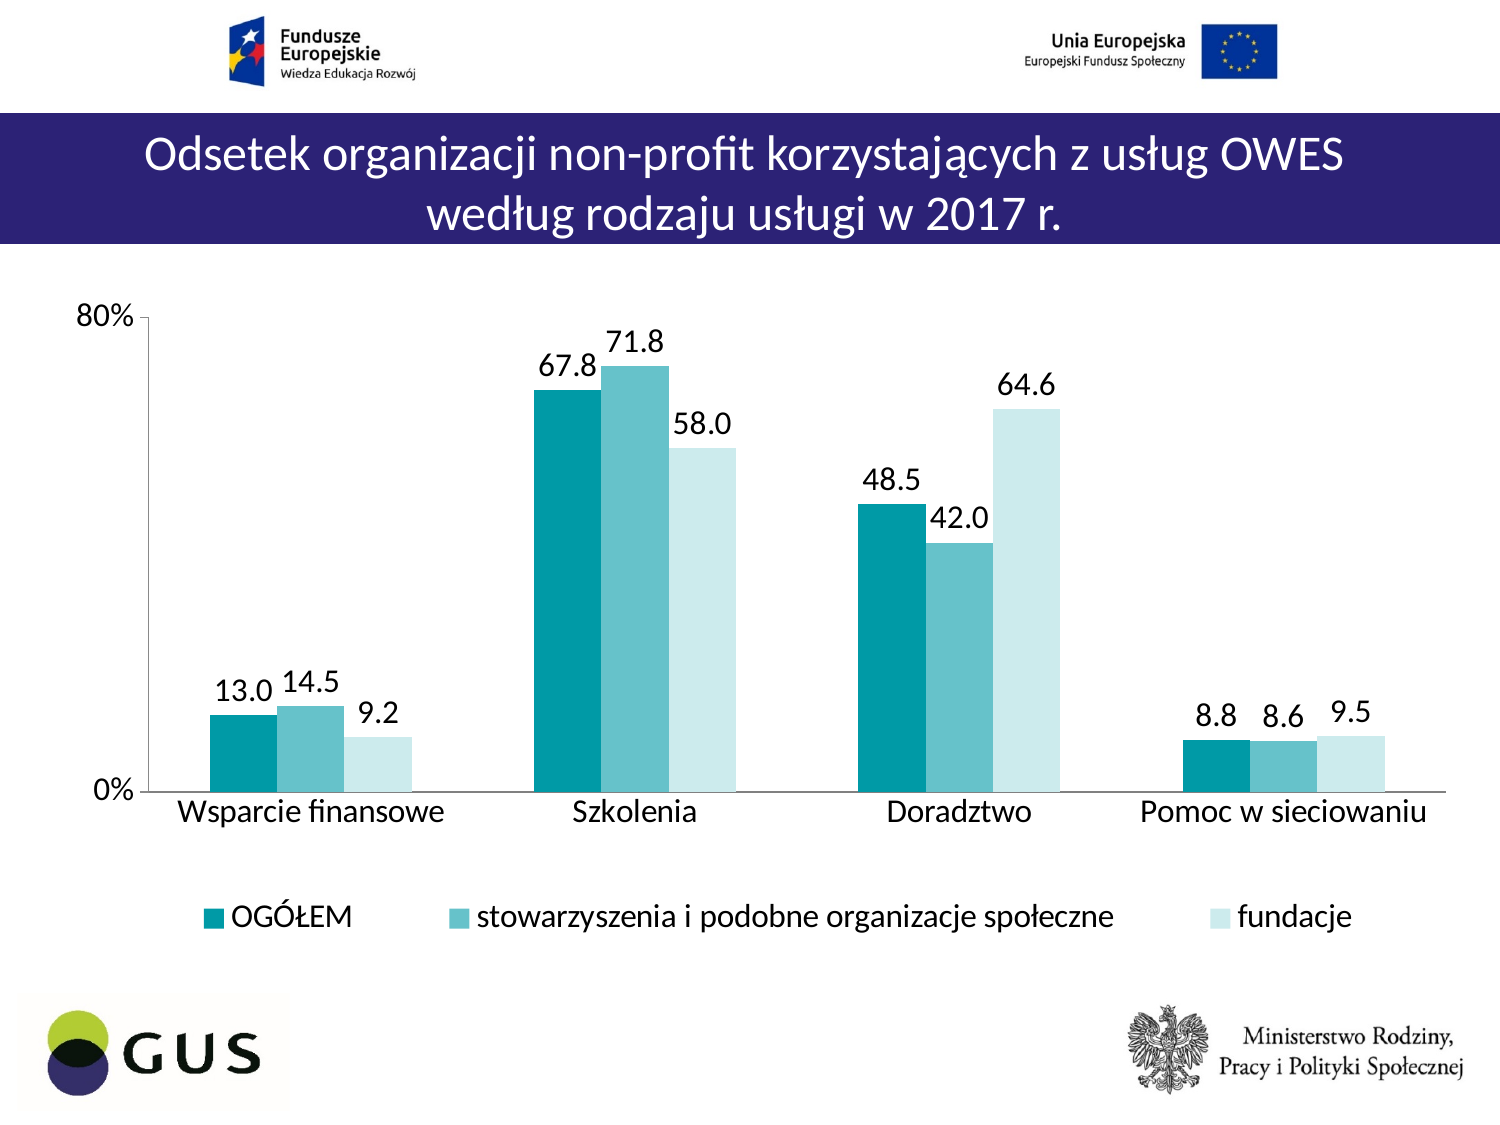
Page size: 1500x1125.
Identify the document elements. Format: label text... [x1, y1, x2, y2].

picture [1009, 0, 1294, 103]
text_box Odsetek organizacji non-profit korzystających z usług OWES według rodzaju usługi w 2017 r. [0, 113, 1500, 244]
chart [52, 266, 1459, 965]
picture [17, 993, 290, 1111]
picture [212, 0, 438, 104]
picture [1115, 985, 1471, 1119]
